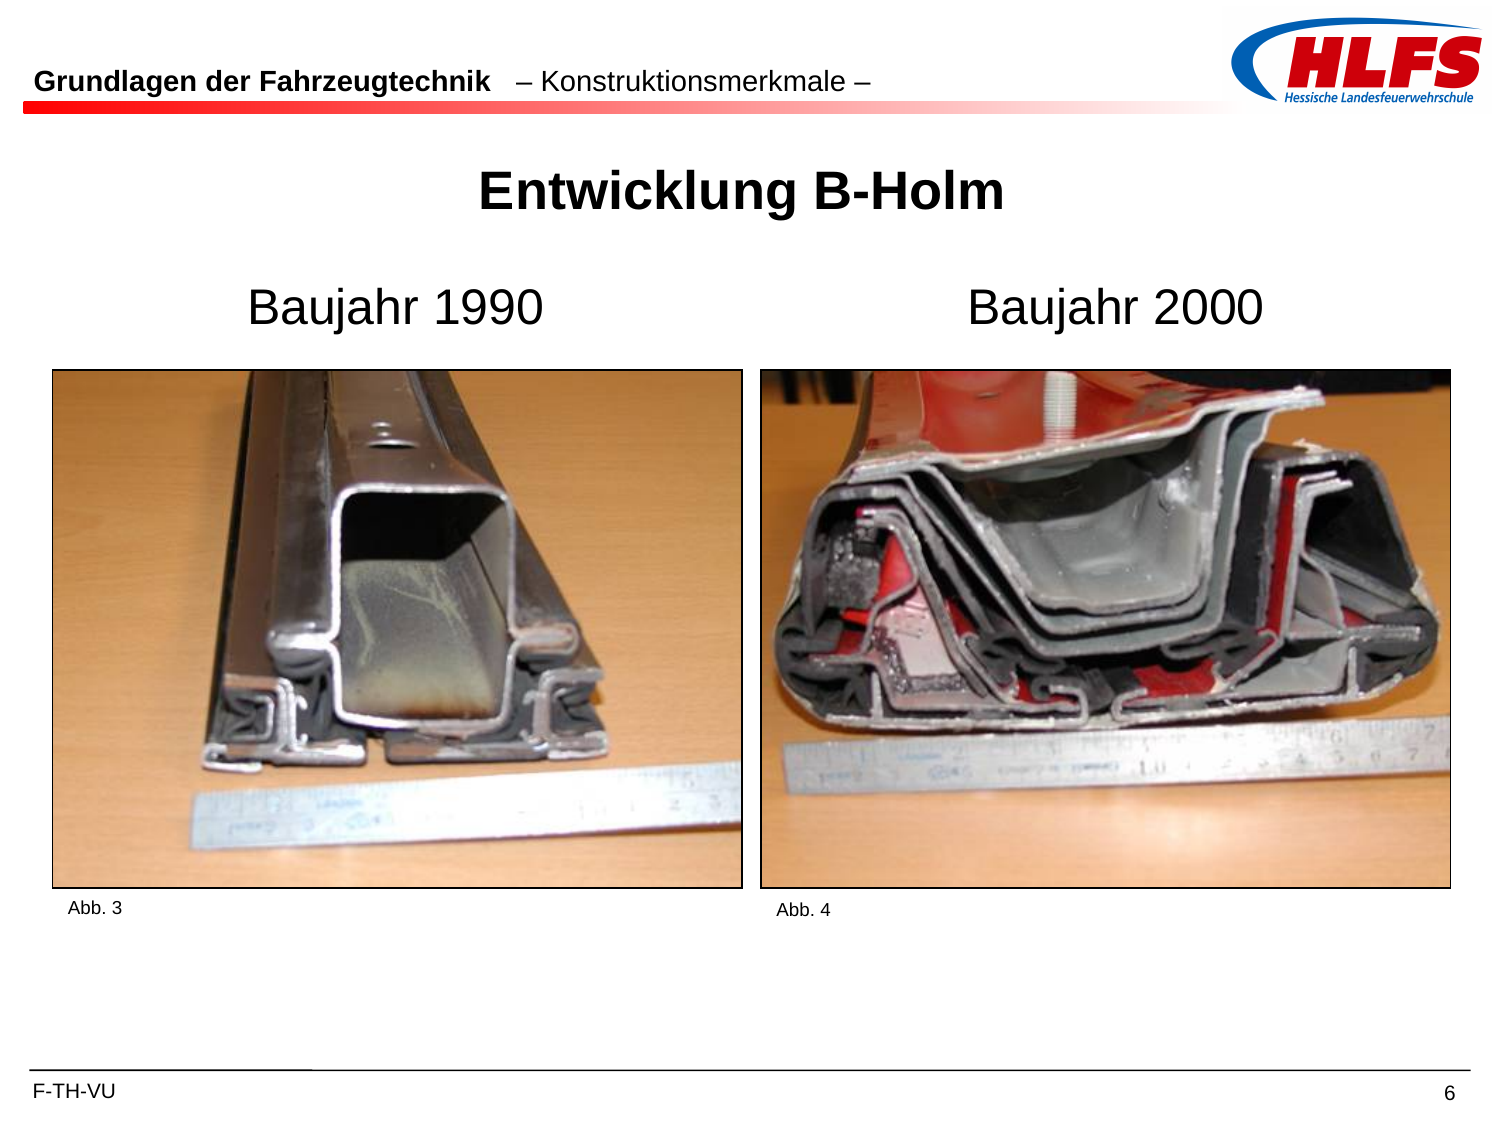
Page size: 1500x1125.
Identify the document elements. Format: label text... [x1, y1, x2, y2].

slide_number F-TH-VU [17, 1070, 394, 1105]
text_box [761, 370, 1450, 929]
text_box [52, 370, 742, 927]
slide_number 6 [1095, 1071, 1471, 1095]
text_box Grundlagen der Fahrzeugtechnik – Konstruktionsmerkmale – [18, 54, 987, 114]
title Entwicklung B-Holm [49, 155, 1451, 221]
text_box Baujahr 1990 [135, 267, 656, 342]
text_box Baujahr 2000 [856, 267, 1376, 342]
